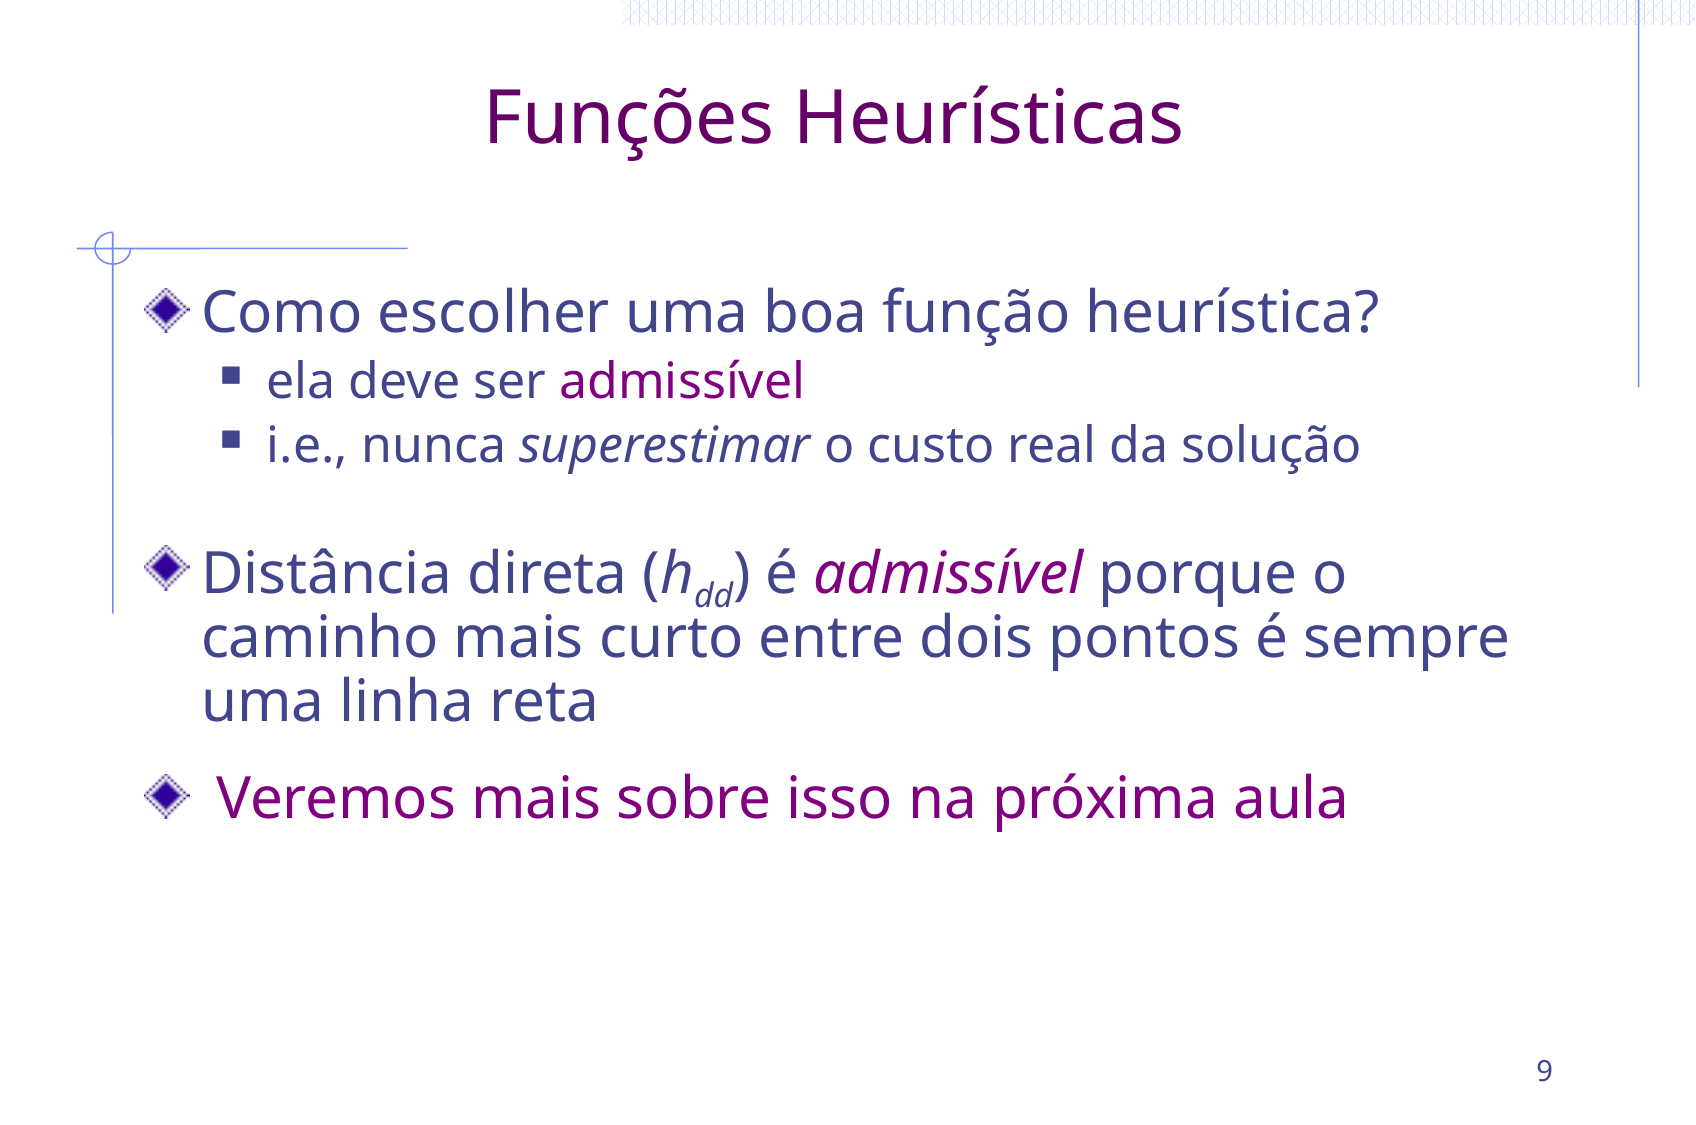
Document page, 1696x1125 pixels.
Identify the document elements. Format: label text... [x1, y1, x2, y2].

slide_number 9 [1214, 1024, 1569, 1101]
title Funções Heurísticas [112, 11, 1555, 215]
picture [144, 288, 190, 333]
picture [144, 545, 190, 591]
picture [144, 774, 190, 819]
list Como escolher uma boa função heurística? ela deve ser admissível i.e., nunca superestimar o custo real da solução Distância direta (hdd) é admissível porque o caminho mais curto entre dois pontos é sempre uma linha reta Veremos mais sobre isso na próxima aula [129, 274, 1601, 977]
